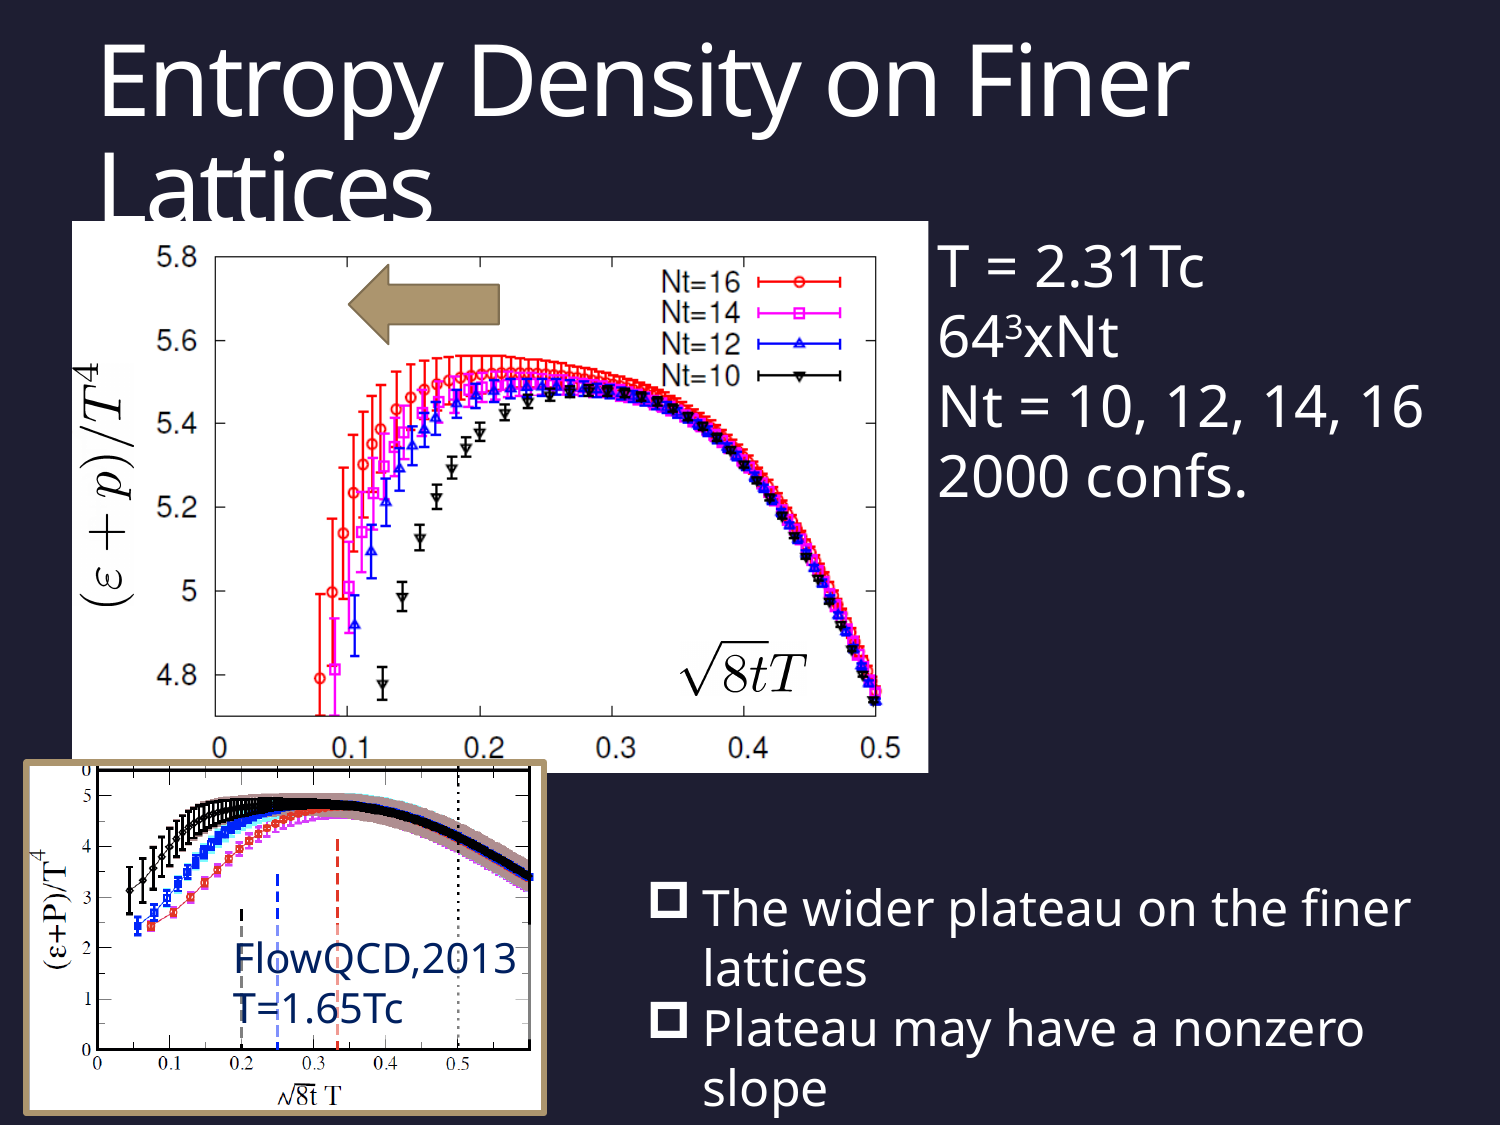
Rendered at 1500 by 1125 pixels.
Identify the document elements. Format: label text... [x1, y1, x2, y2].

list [29, 765, 542, 1111]
text_box The wider plateau on the finer lattices Plateau may have a nonzero slope [631, 868, 1500, 1124]
picture [0, 221, 929, 773]
text_box T = 2.31Tc 643xNt Nt = 10, 12, 14, 16 2000 confs. [929, 221, 1440, 517]
title Entropy Density on Finer Lattices [80, 2, 1407, 221]
